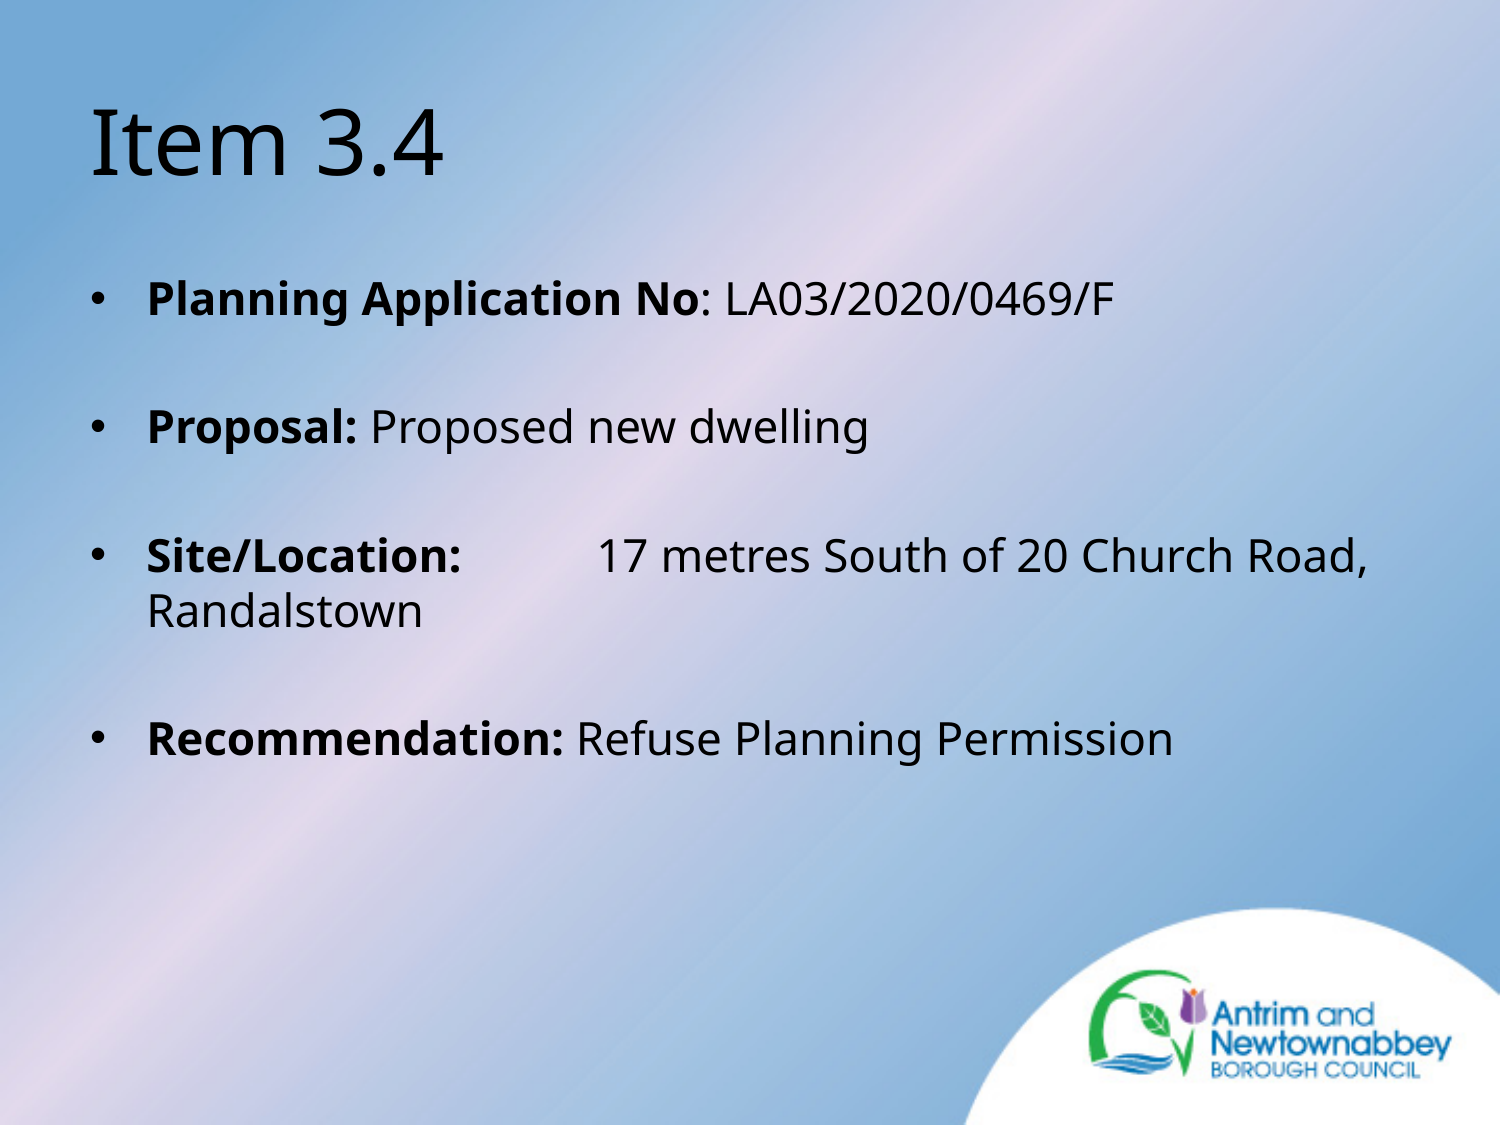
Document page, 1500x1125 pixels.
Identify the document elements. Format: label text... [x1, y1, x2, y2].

list Planning Application No: LA03/2020/0469/F Proposal: Proposed new dwelling Site/Location: 17 metres South of 20 Church Road, Randalstown Recommendation: Refuse Planning Permission [75, 262, 1425, 1005]
title Item 3.4 [75, 45, 1425, 233]
picture [0, 0, 1500, 1125]
